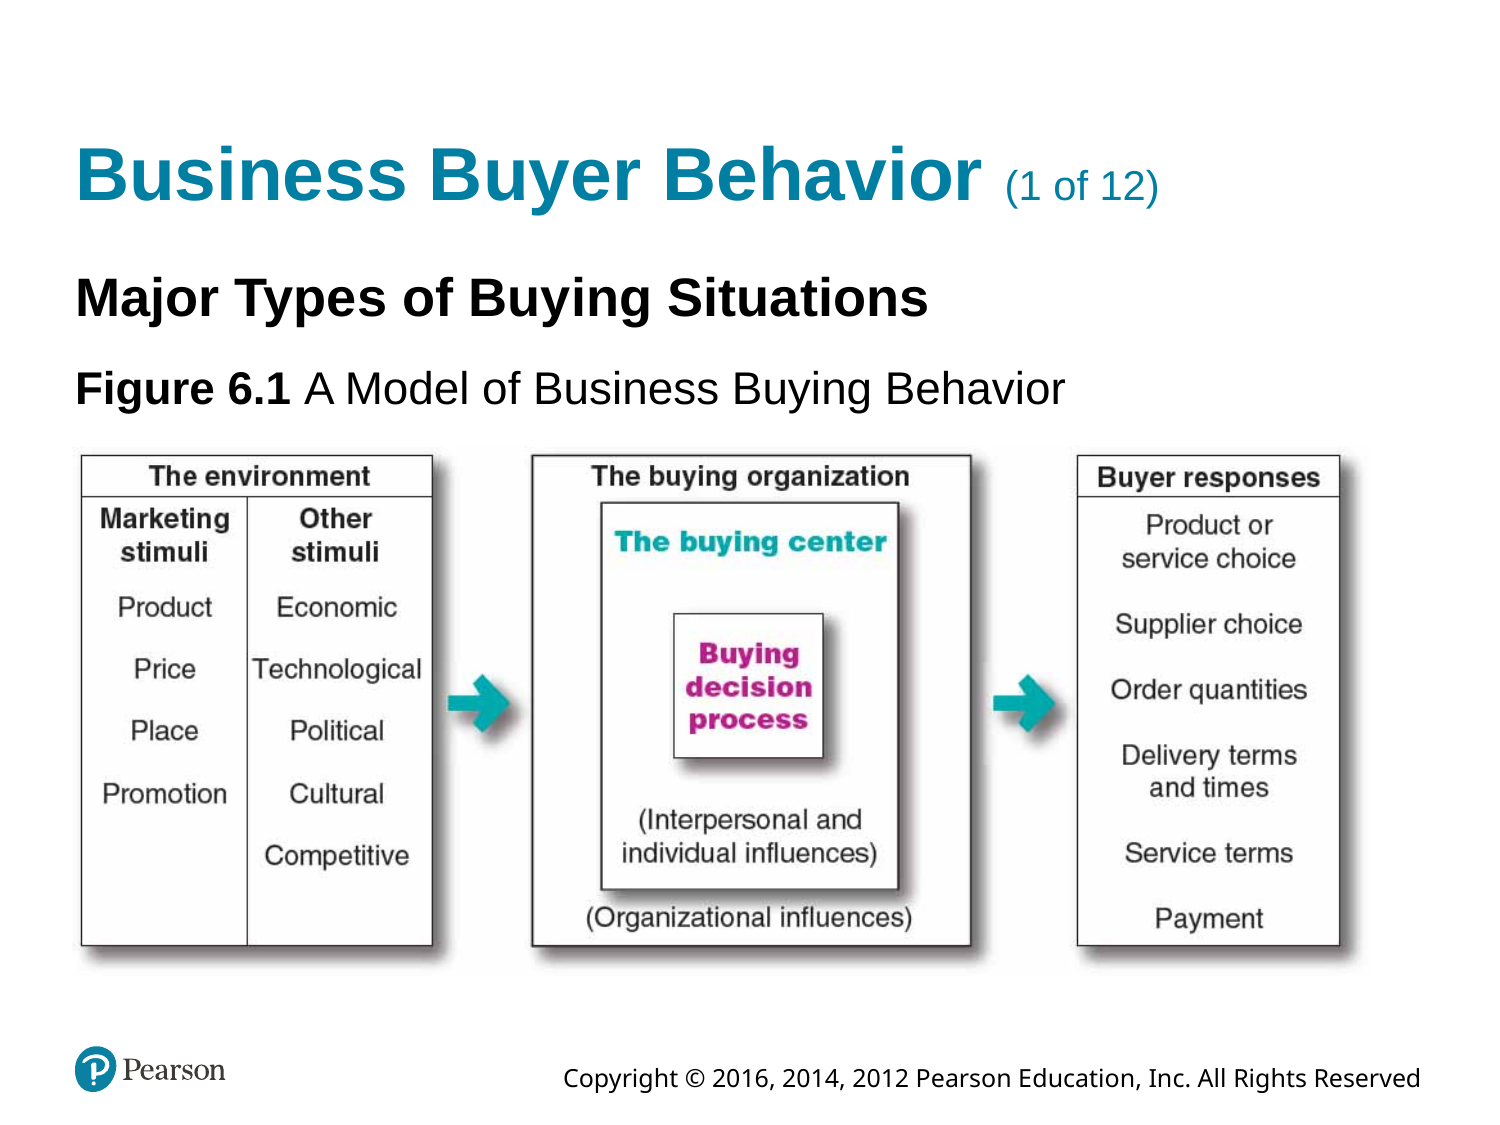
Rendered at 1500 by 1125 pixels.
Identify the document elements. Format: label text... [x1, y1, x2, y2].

title Business Buyer Behavior (1 of 12) [75, 35, 1425, 216]
list Major Types of Buying Situations Figure 6.1 A Model of Business Buying Behavior [75, 262, 1425, 413]
picture [71, 446, 1370, 977]
